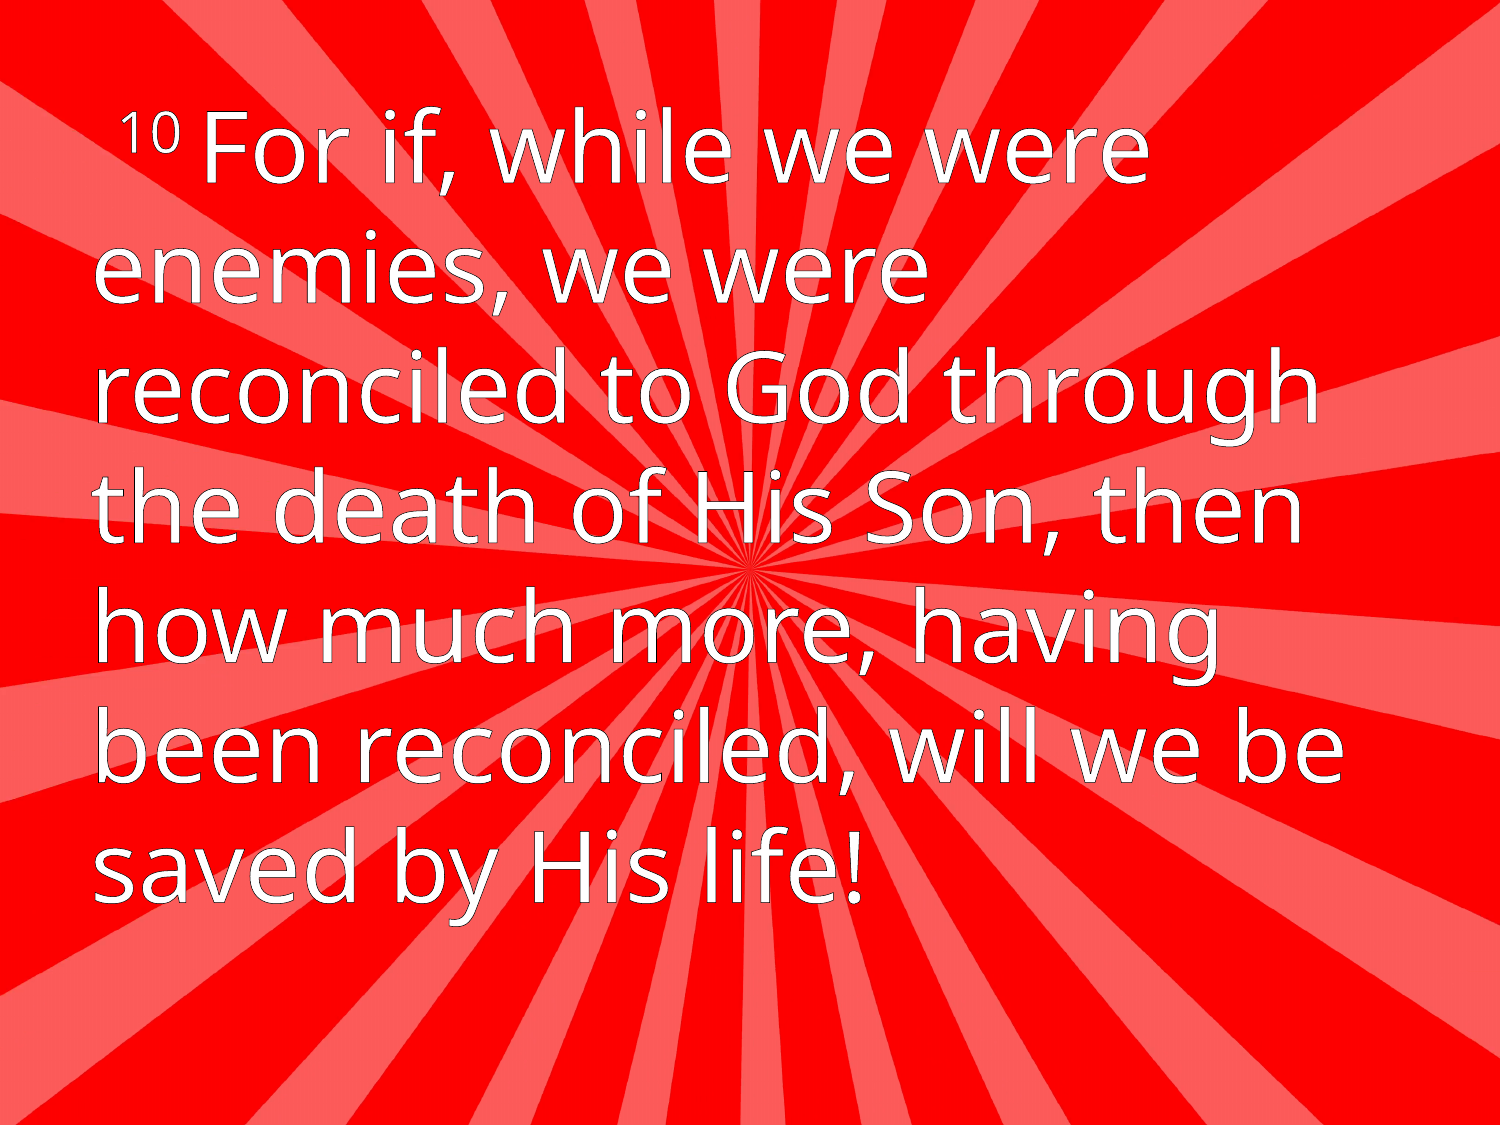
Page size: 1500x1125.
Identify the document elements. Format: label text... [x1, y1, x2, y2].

picture [0, 0, 1500, 1125]
list 10 For if, while we were enemies, we were reconciled to God through the death of His Son, then how much more, having been reconciled, will we be saved by His life! [75, 75, 1425, 1005]
